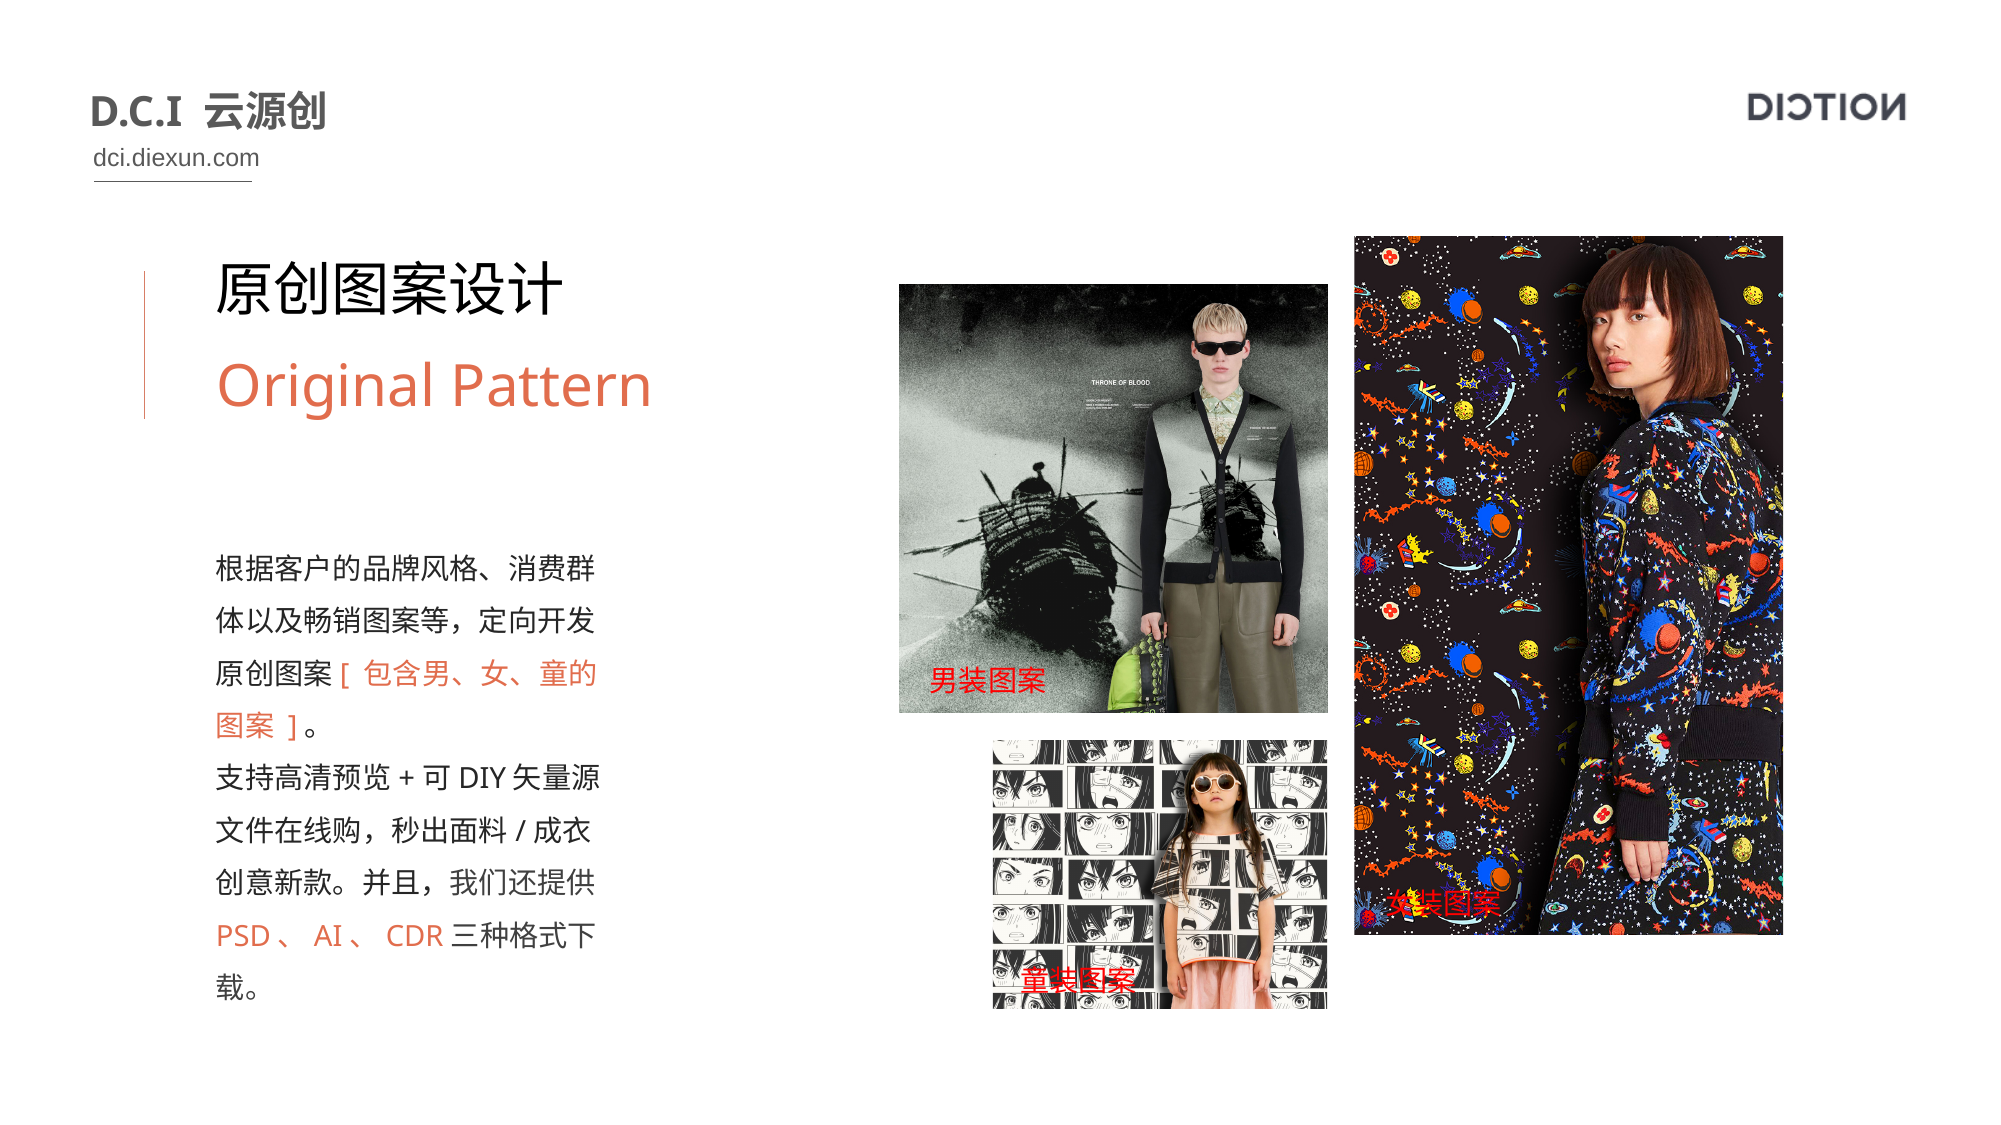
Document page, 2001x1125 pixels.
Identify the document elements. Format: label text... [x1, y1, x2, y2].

text_box D.C.I 云源创 [74, 77, 344, 142]
text_box 根据客户的品牌风格、消费群体以及畅销图案等，定向开发原创图案[ 包含男、女、童的图案 ]。 支持高清预览+可DIY矢量源文件在线购，秒出面料/成衣创意新款。并且，我们还提供PSD、AI、CDR三种格式下载。 [201, 525, 617, 1012]
text_box dci.diexun.com [78, 134, 276, 180]
text_box 原创图案设计 [200, 230, 627, 330]
picture [992, 740, 1328, 1009]
picture [1683, 0, 2000, 172]
picture [1354, 236, 1784, 935]
picture [899, 284, 1328, 713]
text_box Original Pattern [201, 341, 669, 426]
